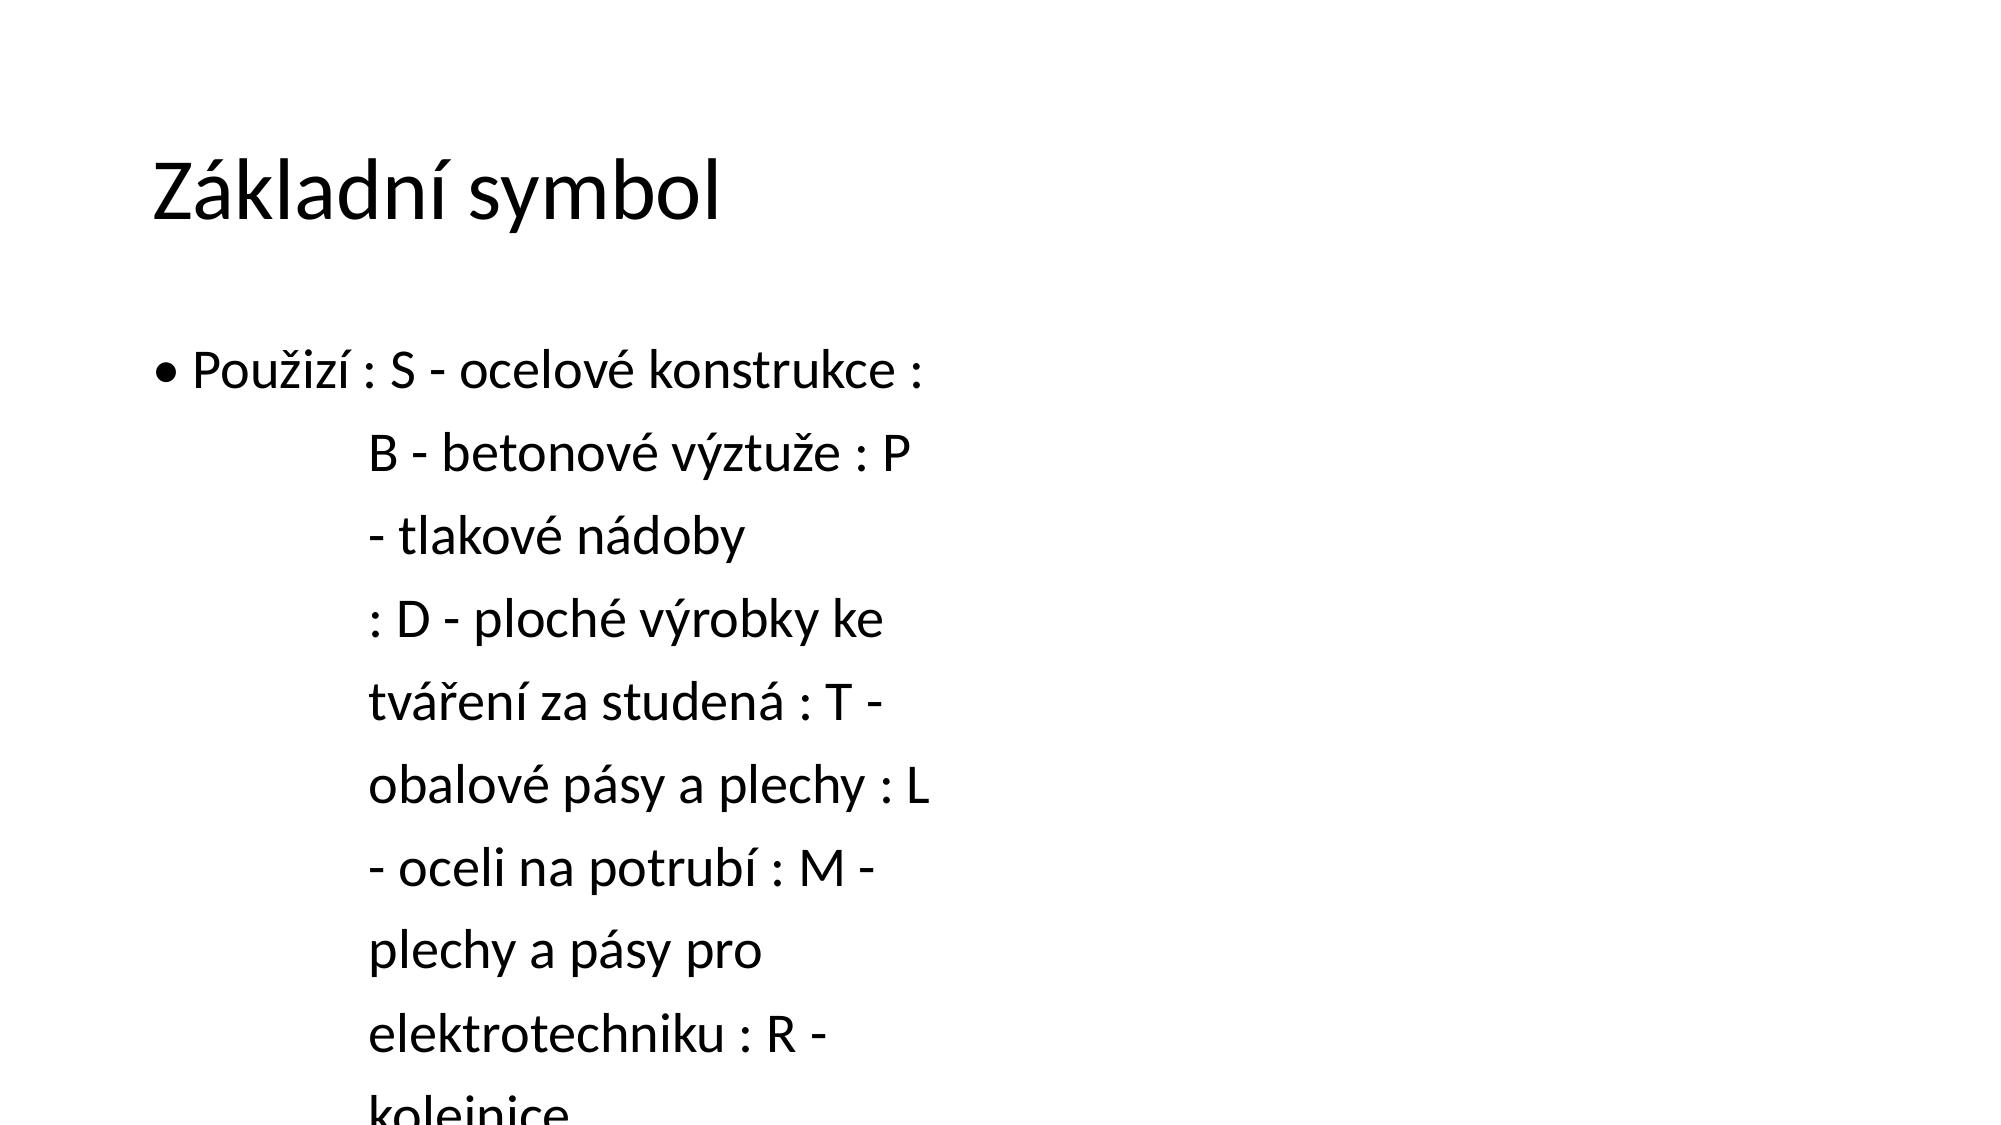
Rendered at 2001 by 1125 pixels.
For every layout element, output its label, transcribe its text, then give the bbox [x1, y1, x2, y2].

text_box • Použizí : S - ocelové konstrukce : B - betonové výztuže : P - tlakové nádoby : D - ploché výrobky ke tváření za studená : T - obalové pásy a plechy : L - oceli na potrubí : M - plechy a pásy pro elektrotechniku : R - kolejnice [152, 316, 1359, 955]
text_box Základní symbol [152, 131, 1359, 215]
